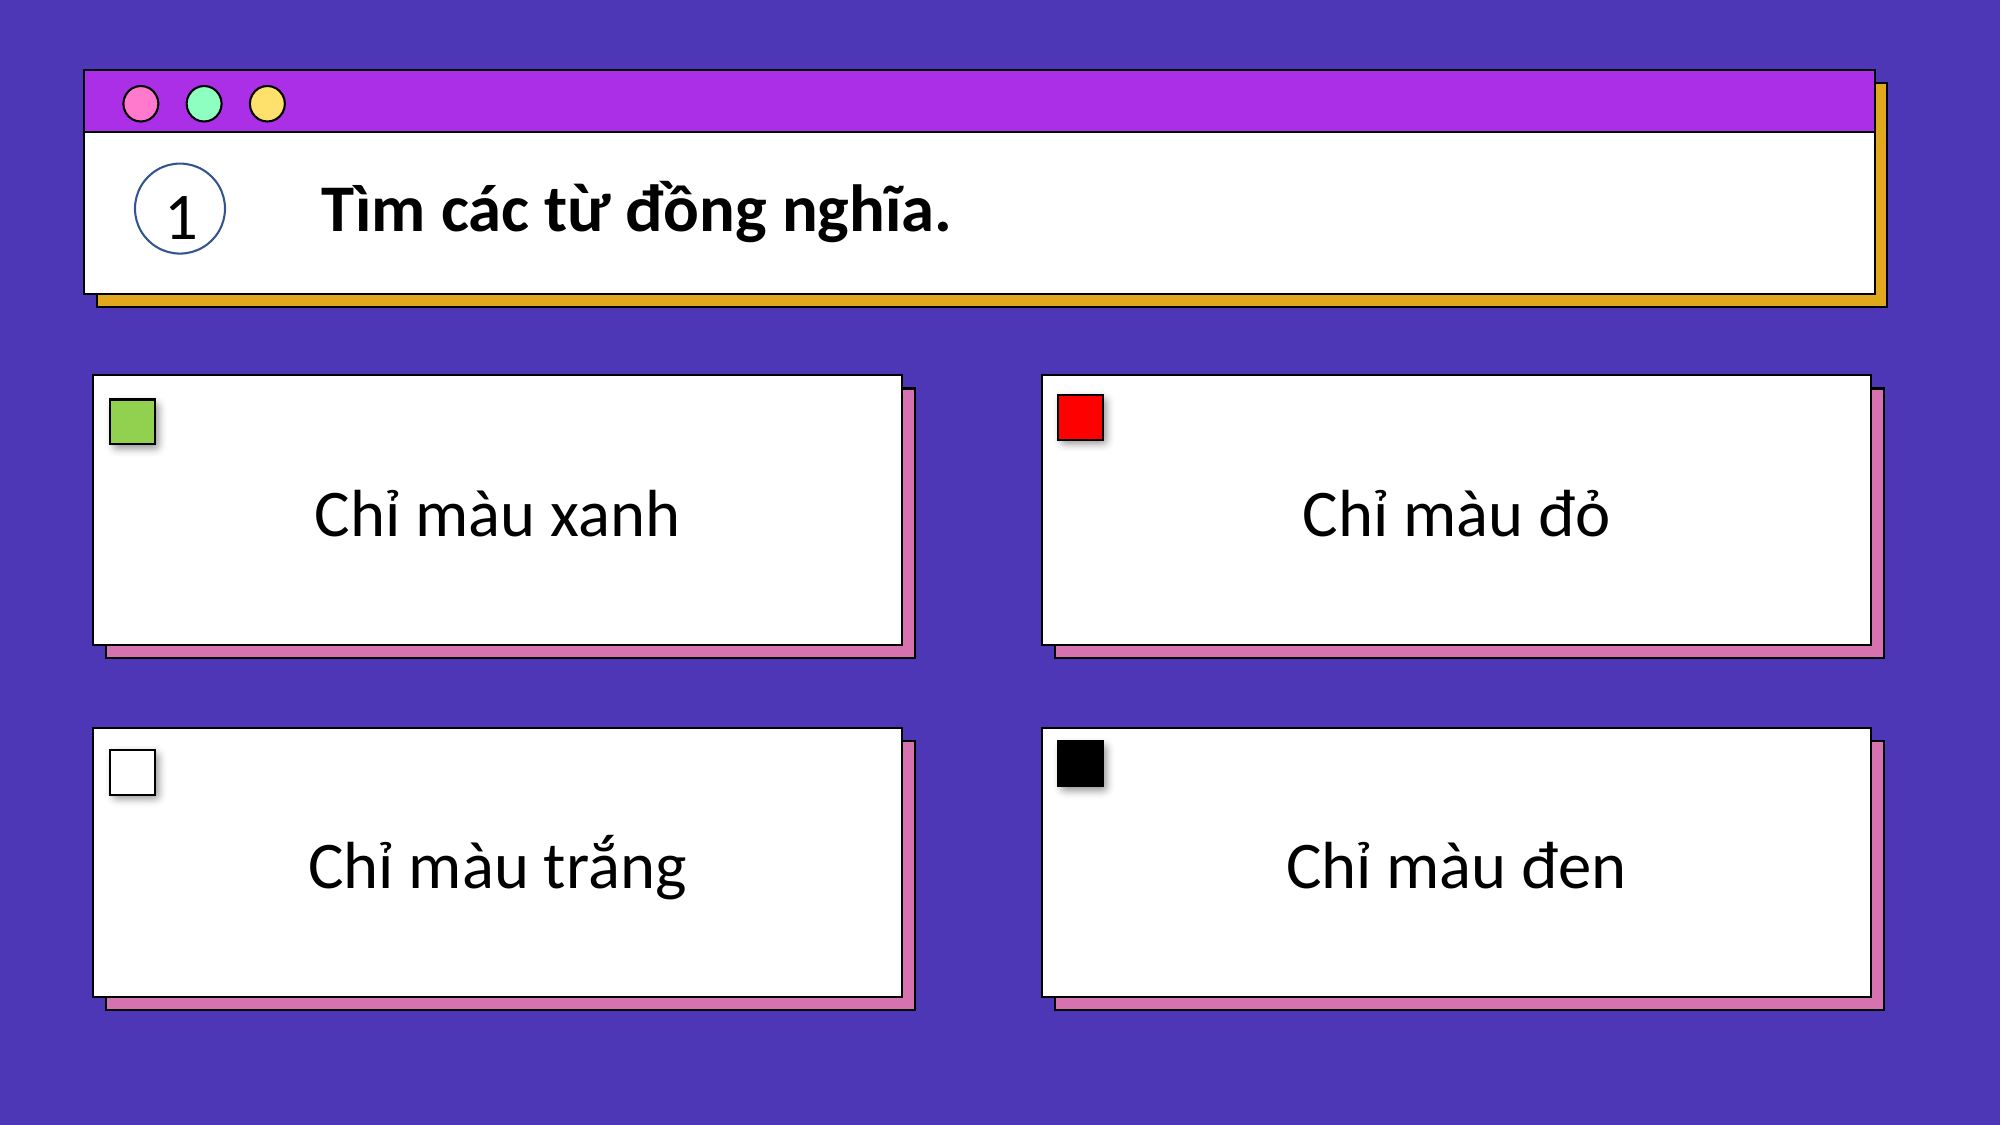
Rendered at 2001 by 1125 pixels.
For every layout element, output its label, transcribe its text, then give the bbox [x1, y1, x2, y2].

text_box [105, 740, 916, 1011]
text_box [122, 84, 160, 123]
text_box [83, 69, 1876, 133]
text_box [109, 749, 156, 796]
text_box [1041, 727, 1872, 998]
text_box [1057, 740, 1104, 787]
text_box [133, 174, 149, 243]
text_box [185, 84, 223, 123]
text_box Chỉ màu đỏ [1205, 462, 1708, 557]
text_box [109, 398, 156, 445]
text_box [92, 727, 903, 998]
text_box [96, 82, 1888, 308]
text_box [1054, 740, 1885, 1011]
text_box Chỉ màu đen [1205, 814, 1708, 910]
text_box [1041, 374, 1872, 646]
text_box [1054, 387, 1885, 659]
text_box Tìm các từ đồng nghĩa. [306, 157, 1259, 252]
text_box [92, 374, 903, 646]
text_box [1057, 394, 1104, 441]
text_box [83, 133, 1876, 295]
text_box 1 [149, 165, 254, 260]
text_box [248, 84, 286, 123]
text_box Chỉ màu trắng [246, 814, 749, 910]
text_box [105, 387, 916, 659]
text_box Chỉ màu xanh [246, 462, 749, 557]
